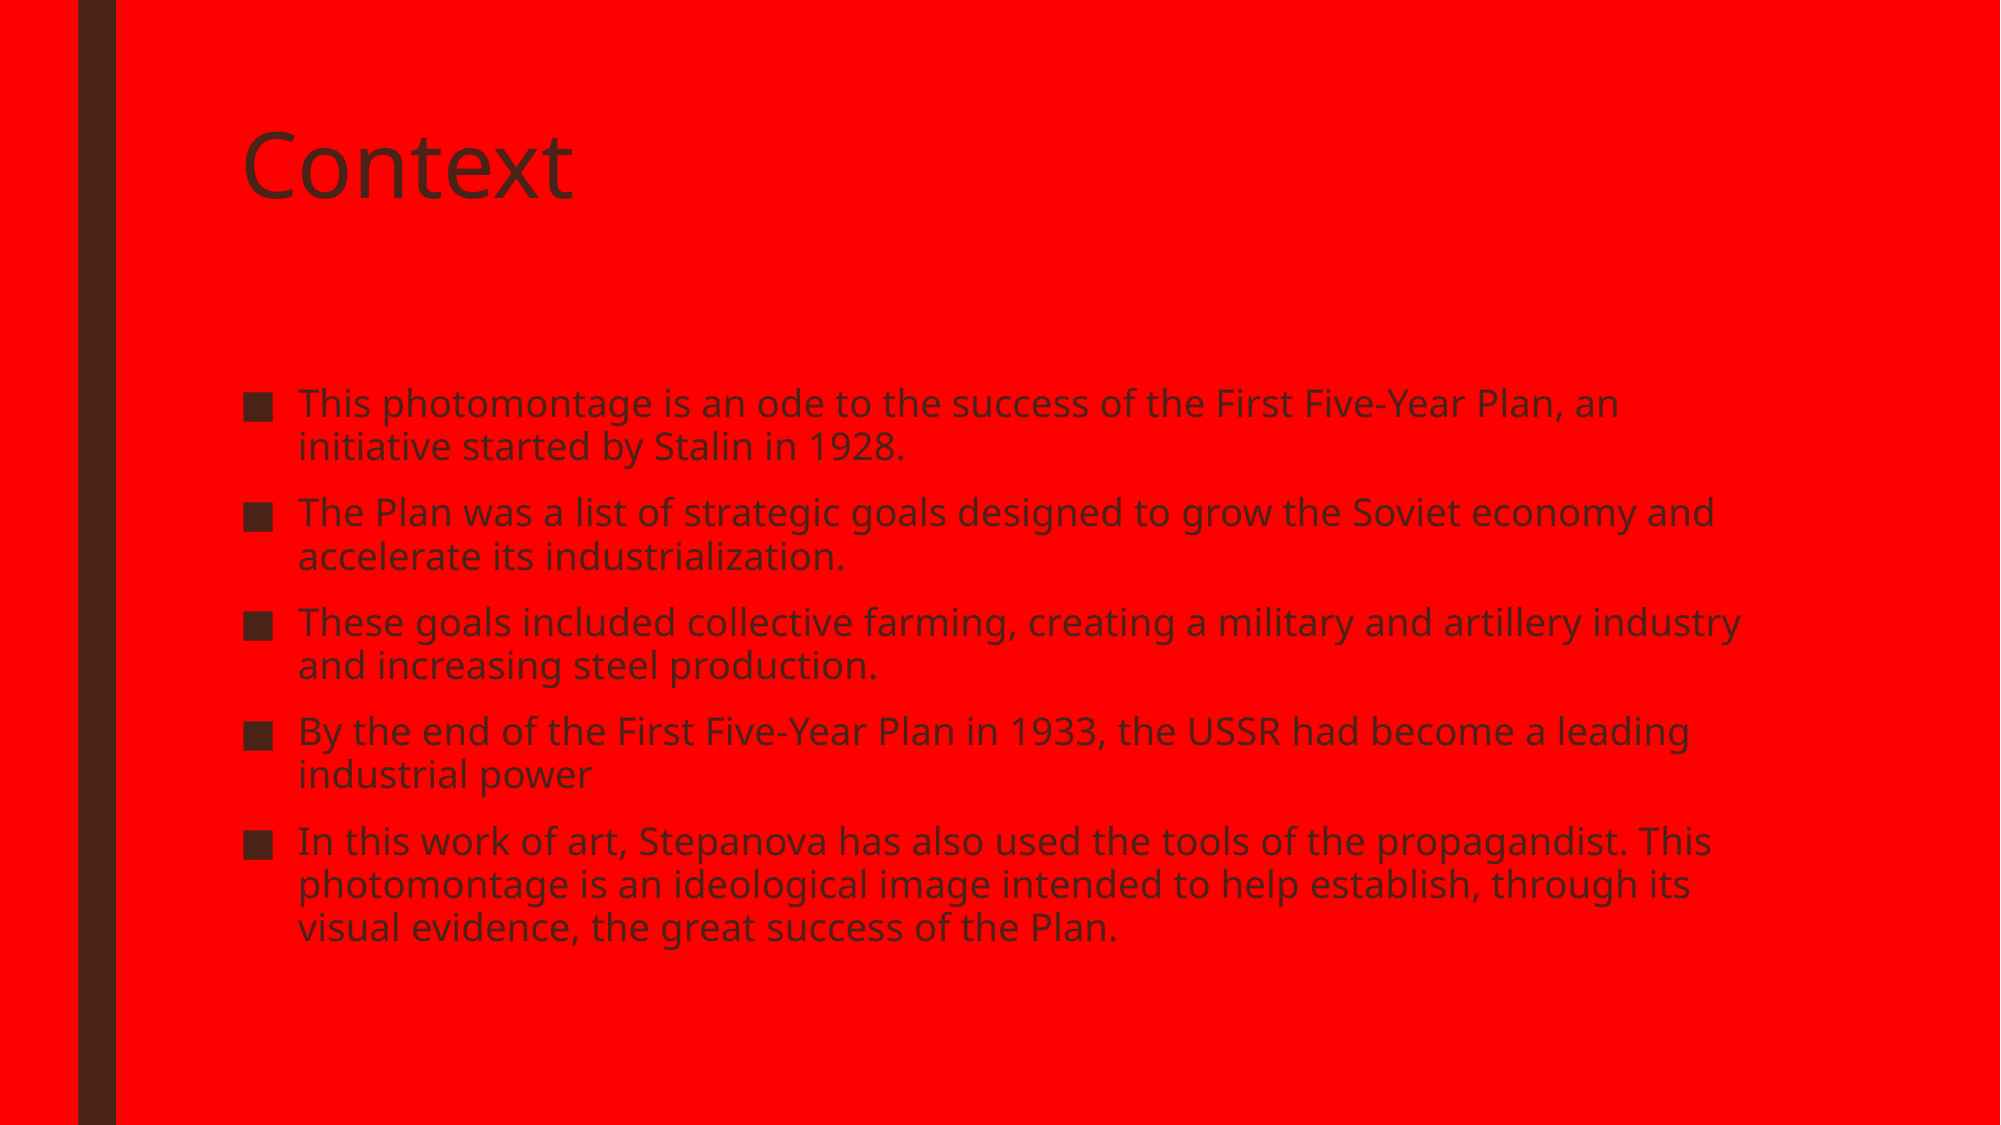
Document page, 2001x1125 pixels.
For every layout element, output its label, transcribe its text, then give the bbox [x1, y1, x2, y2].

title Context [225, 112, 1800, 357]
list This photomontage is an ode to the success of the First Five-Year Plan, an initiative started by Stalin in 1928. The Plan was a list of strategic goals designed to grow the Soviet economy and accelerate its industrialization. These goals included collective farming, creating a military and artillery industry and increasing steel production. By the end of the First Five-Year Plan in 1933, the USSR had become a leading industrial power In this work of art, Stepanova has also used the tools of the propagandist. This photomontage is an ideological image intended to help establish, through its visual evidence, the great success of the Plan. [225, 375, 1800, 963]
